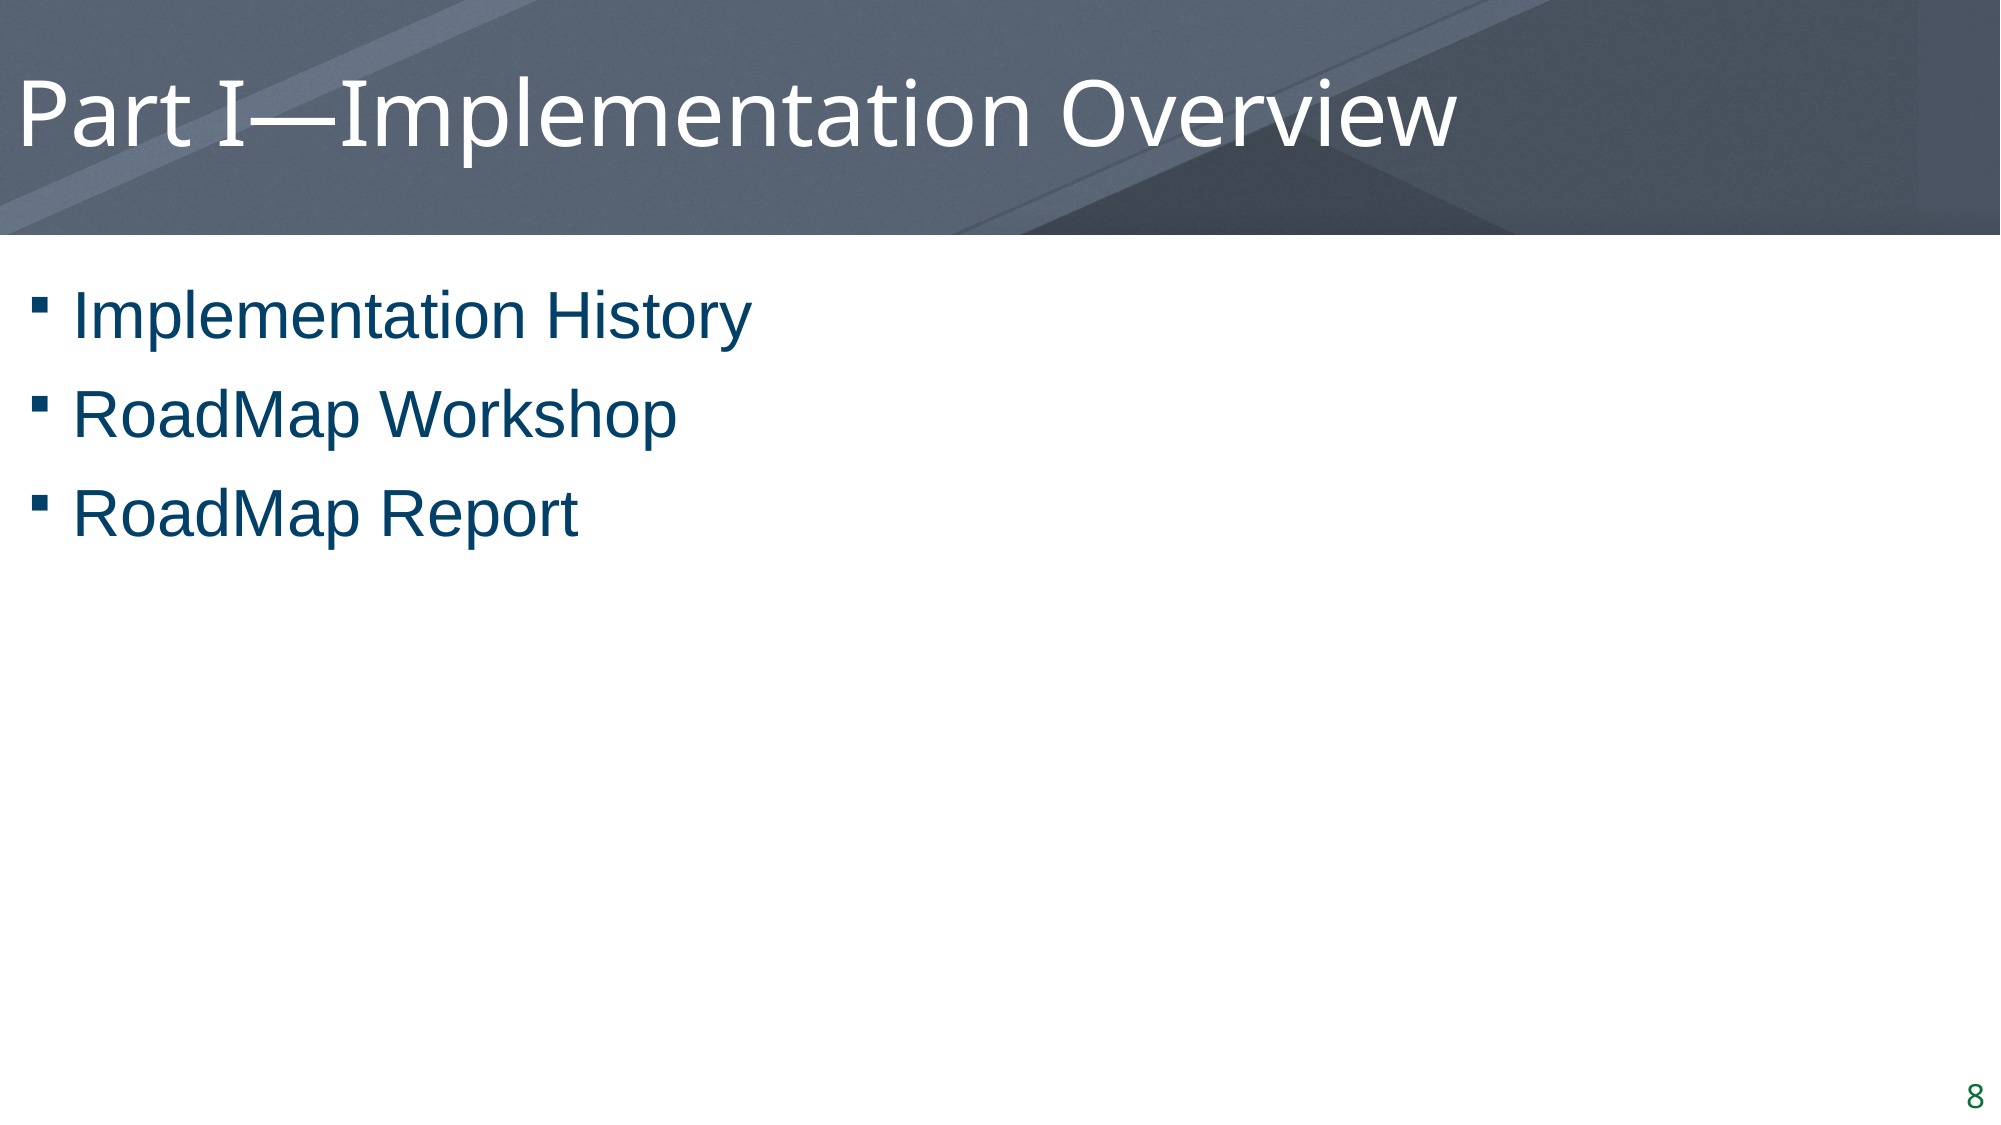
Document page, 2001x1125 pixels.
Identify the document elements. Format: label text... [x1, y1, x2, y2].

list Implementation History RoadMap Workshop RoadMap Report [12, 264, 1988, 1075]
title Part I—Implementation Overview [0, 0, 2000, 235]
